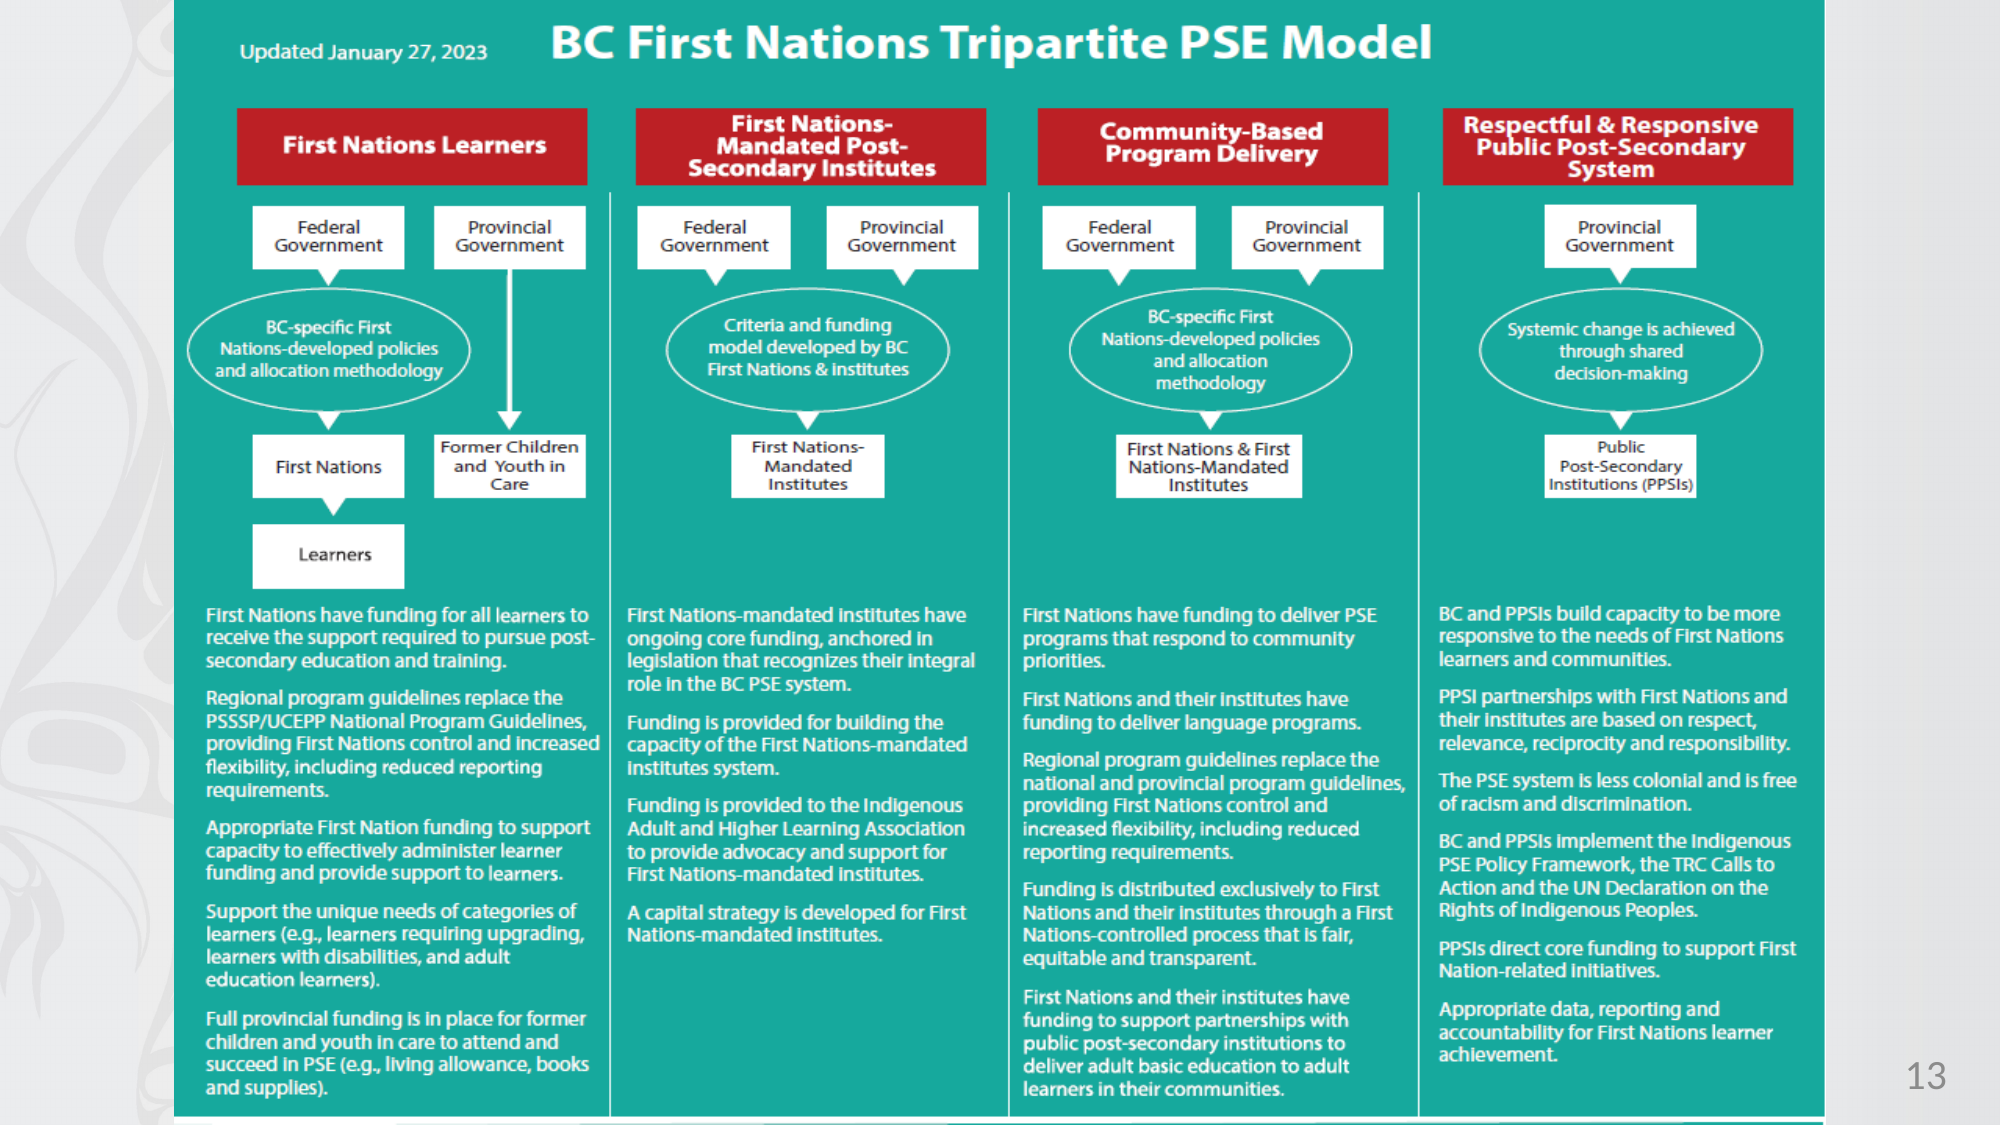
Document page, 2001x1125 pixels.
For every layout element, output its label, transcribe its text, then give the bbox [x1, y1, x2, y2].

slide_number 13 [1826, 1042, 1962, 1103]
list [174, 0, 1826, 1125]
picture [1826, 0, 2000, 1125]
picture [0, 0, 174, 1125]
